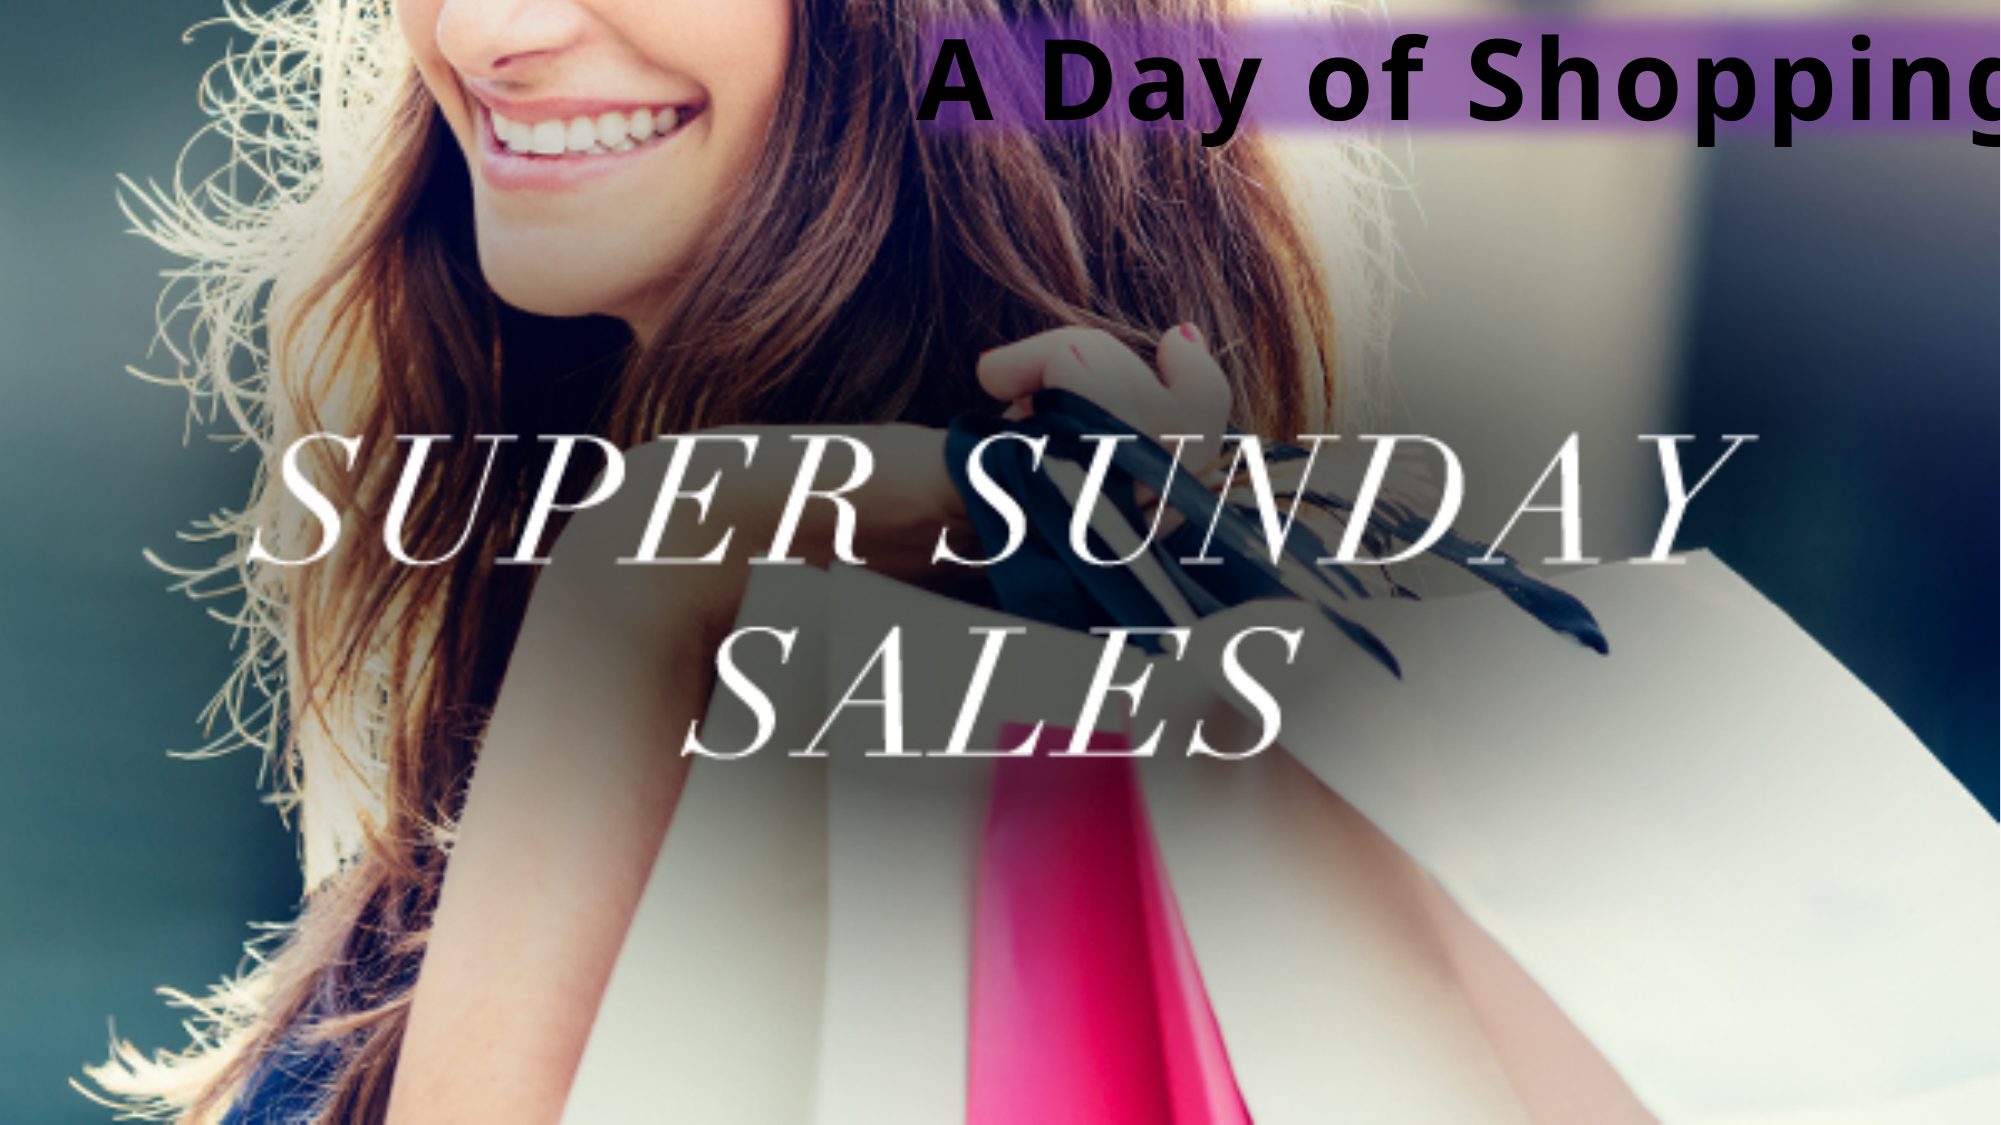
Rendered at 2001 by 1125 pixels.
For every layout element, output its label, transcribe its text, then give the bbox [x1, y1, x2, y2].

text_box A Day of Shopping [934, 33, 2000, 118]
picture [0, 0, 2001, 1125]
